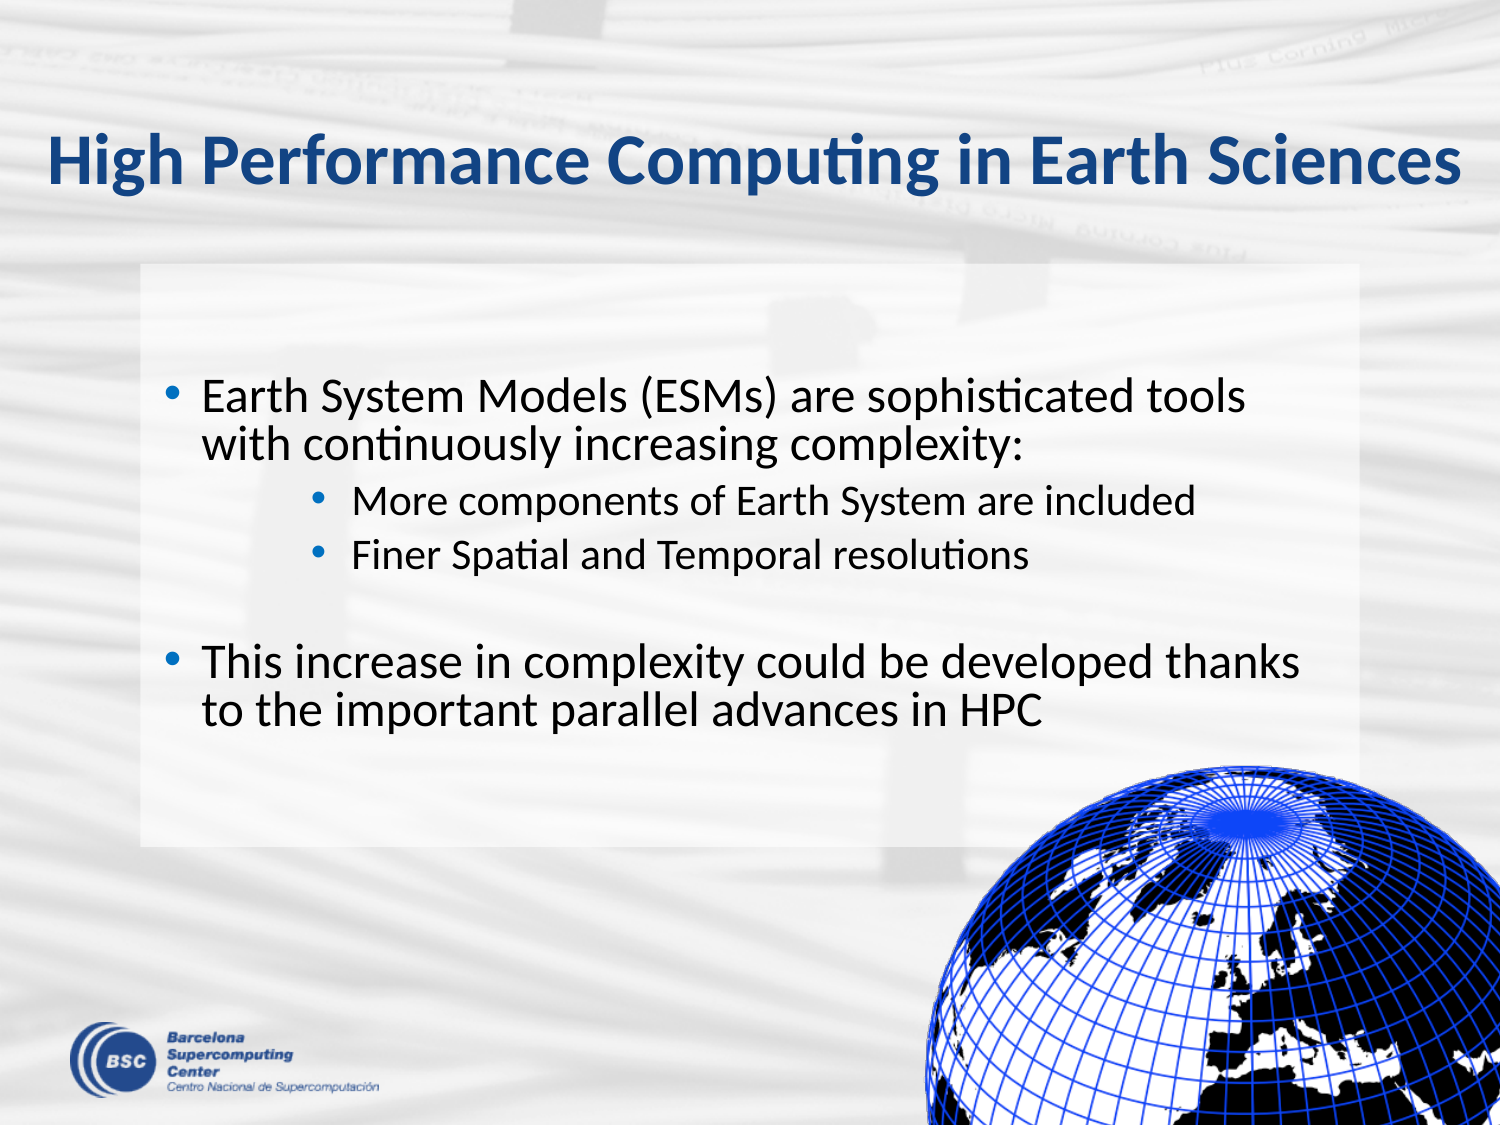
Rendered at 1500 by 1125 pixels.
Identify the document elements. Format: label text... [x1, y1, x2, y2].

title High Performance Computing in Earth Sciences [14, 103, 1498, 218]
list Earth System Models (ESMs) are sophisticated tools with continuously increasing complexity: More components of Earth System are included Finer Spatial and Temporal resolutions This increase in complexity could be developed thanks to the important parallel advances in HPC [140, 263, 1360, 847]
picture [0, 0, 1500, 1125]
